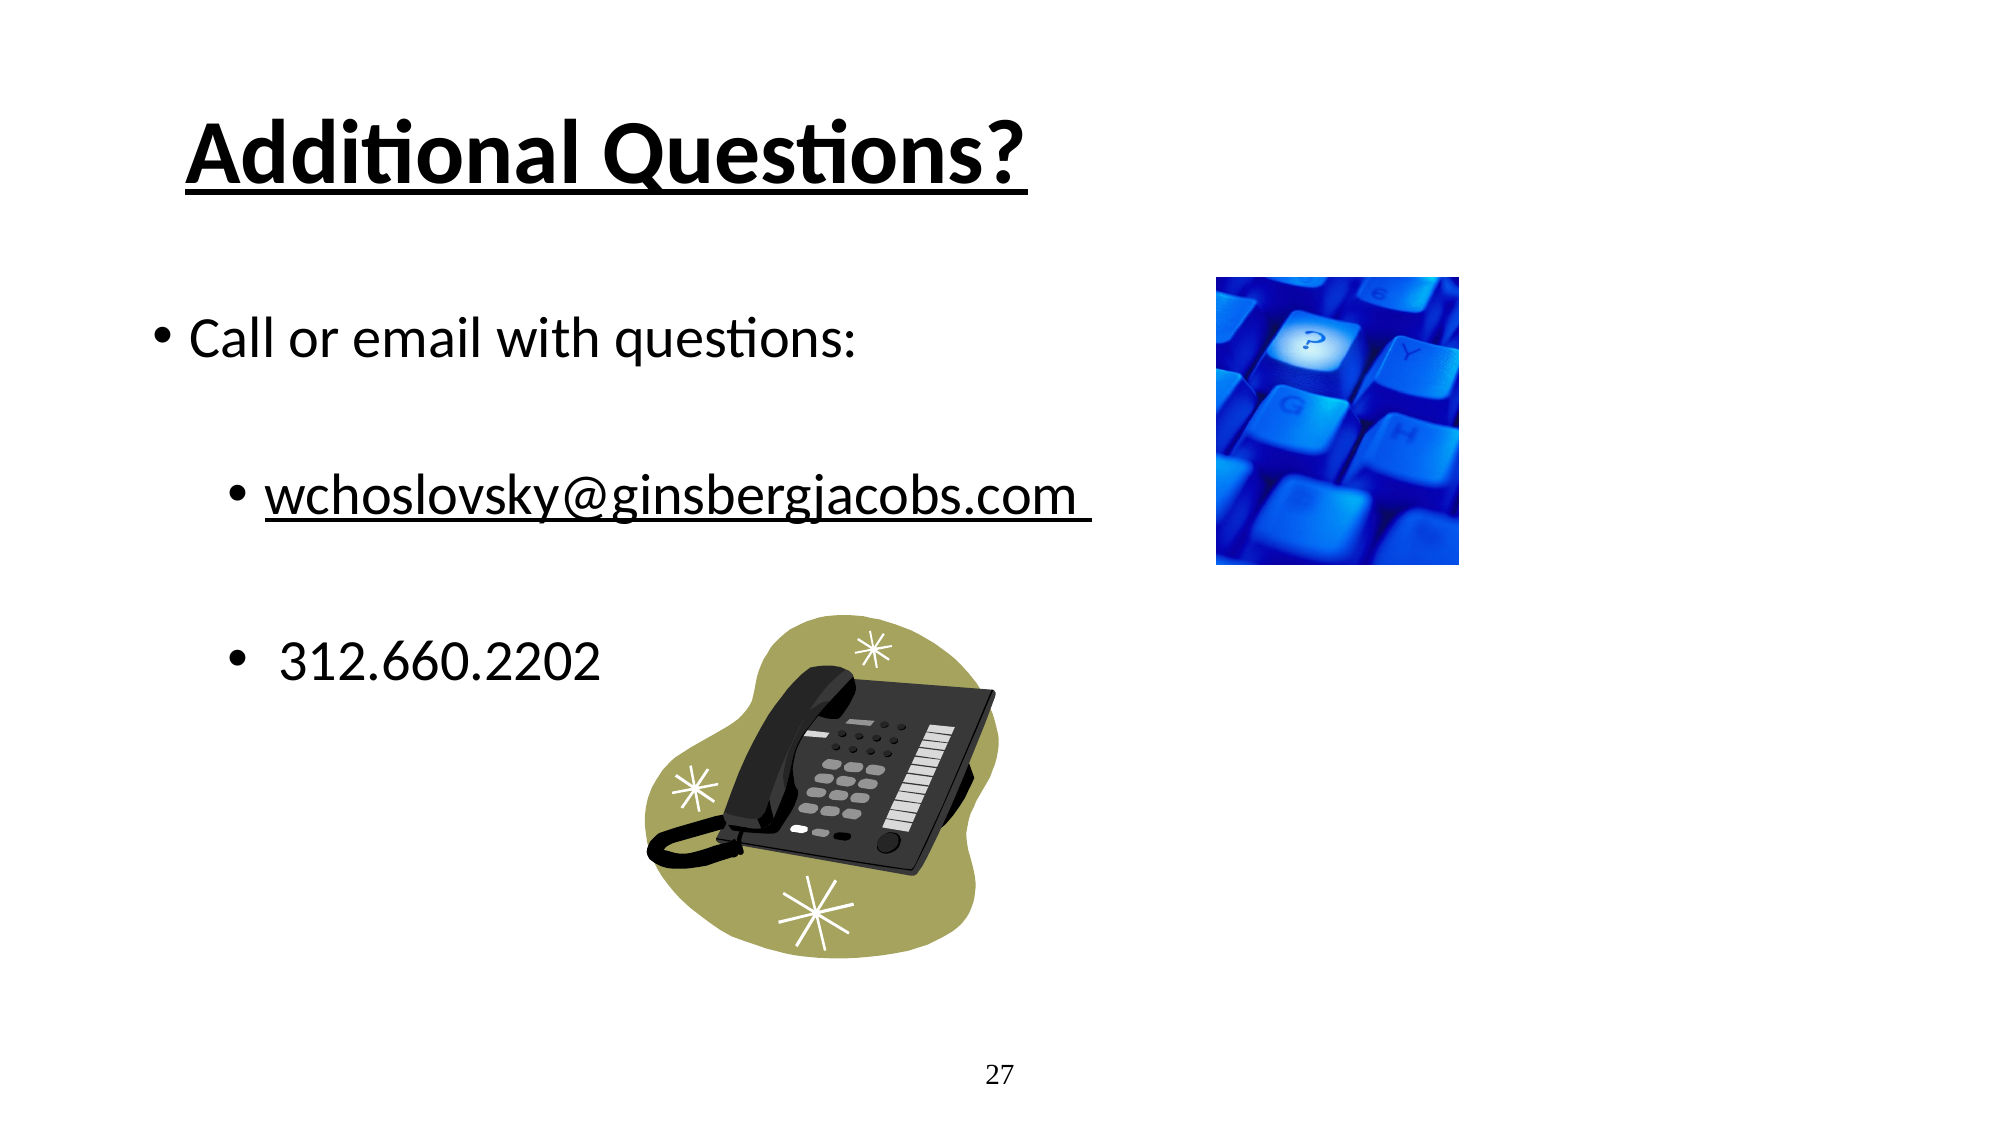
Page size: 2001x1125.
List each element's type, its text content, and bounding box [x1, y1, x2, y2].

list Call or email with questions: wchoslovsky@ginsbergjacobs.com 312.660.2202 [137, 299, 1863, 1014]
picture [643, 613, 1000, 960]
footer 27 [662, 1042, 1338, 1103]
title Additional Questions? [170, 45, 1896, 263]
picture [1216, 277, 1459, 565]
